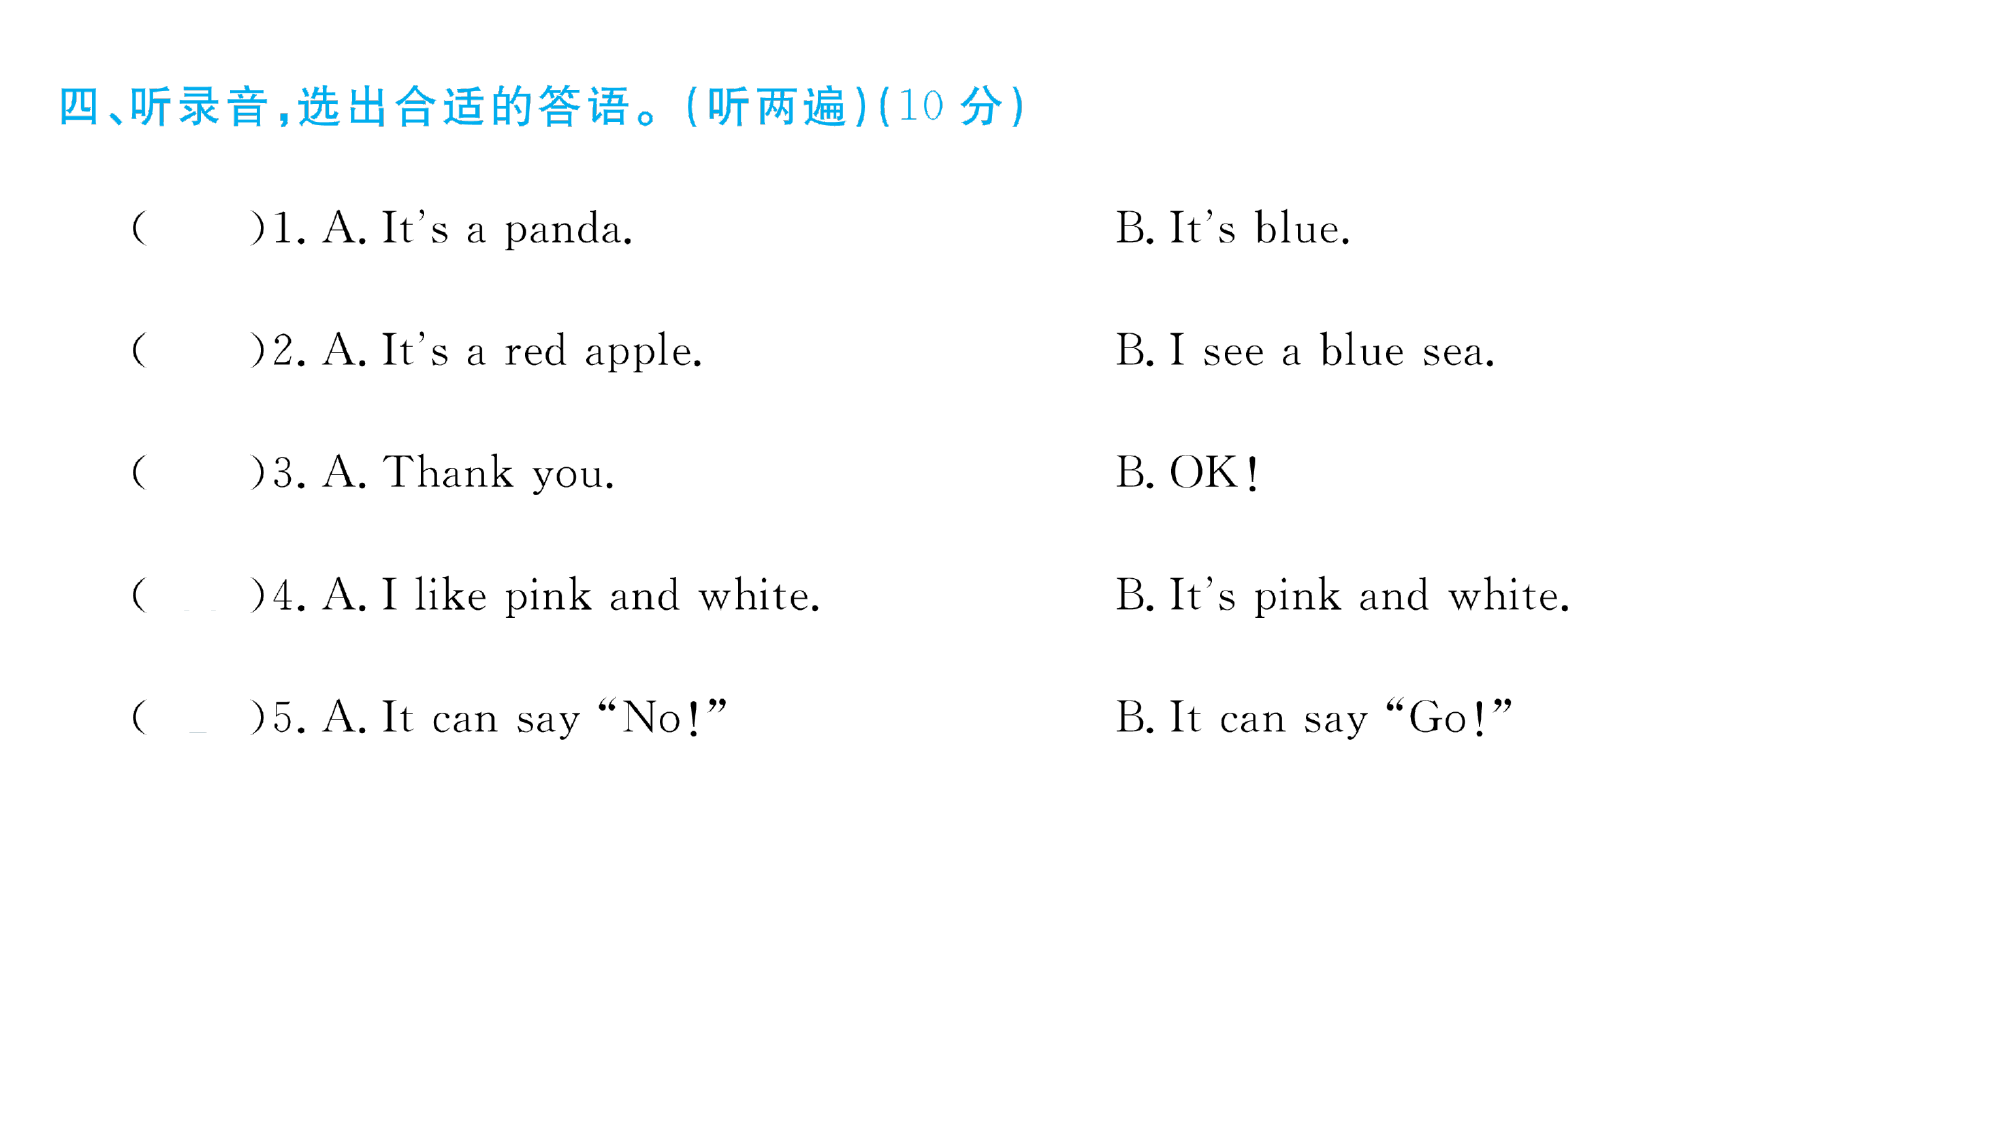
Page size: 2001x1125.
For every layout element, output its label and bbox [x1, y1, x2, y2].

picture [58, 58, 1949, 769]
